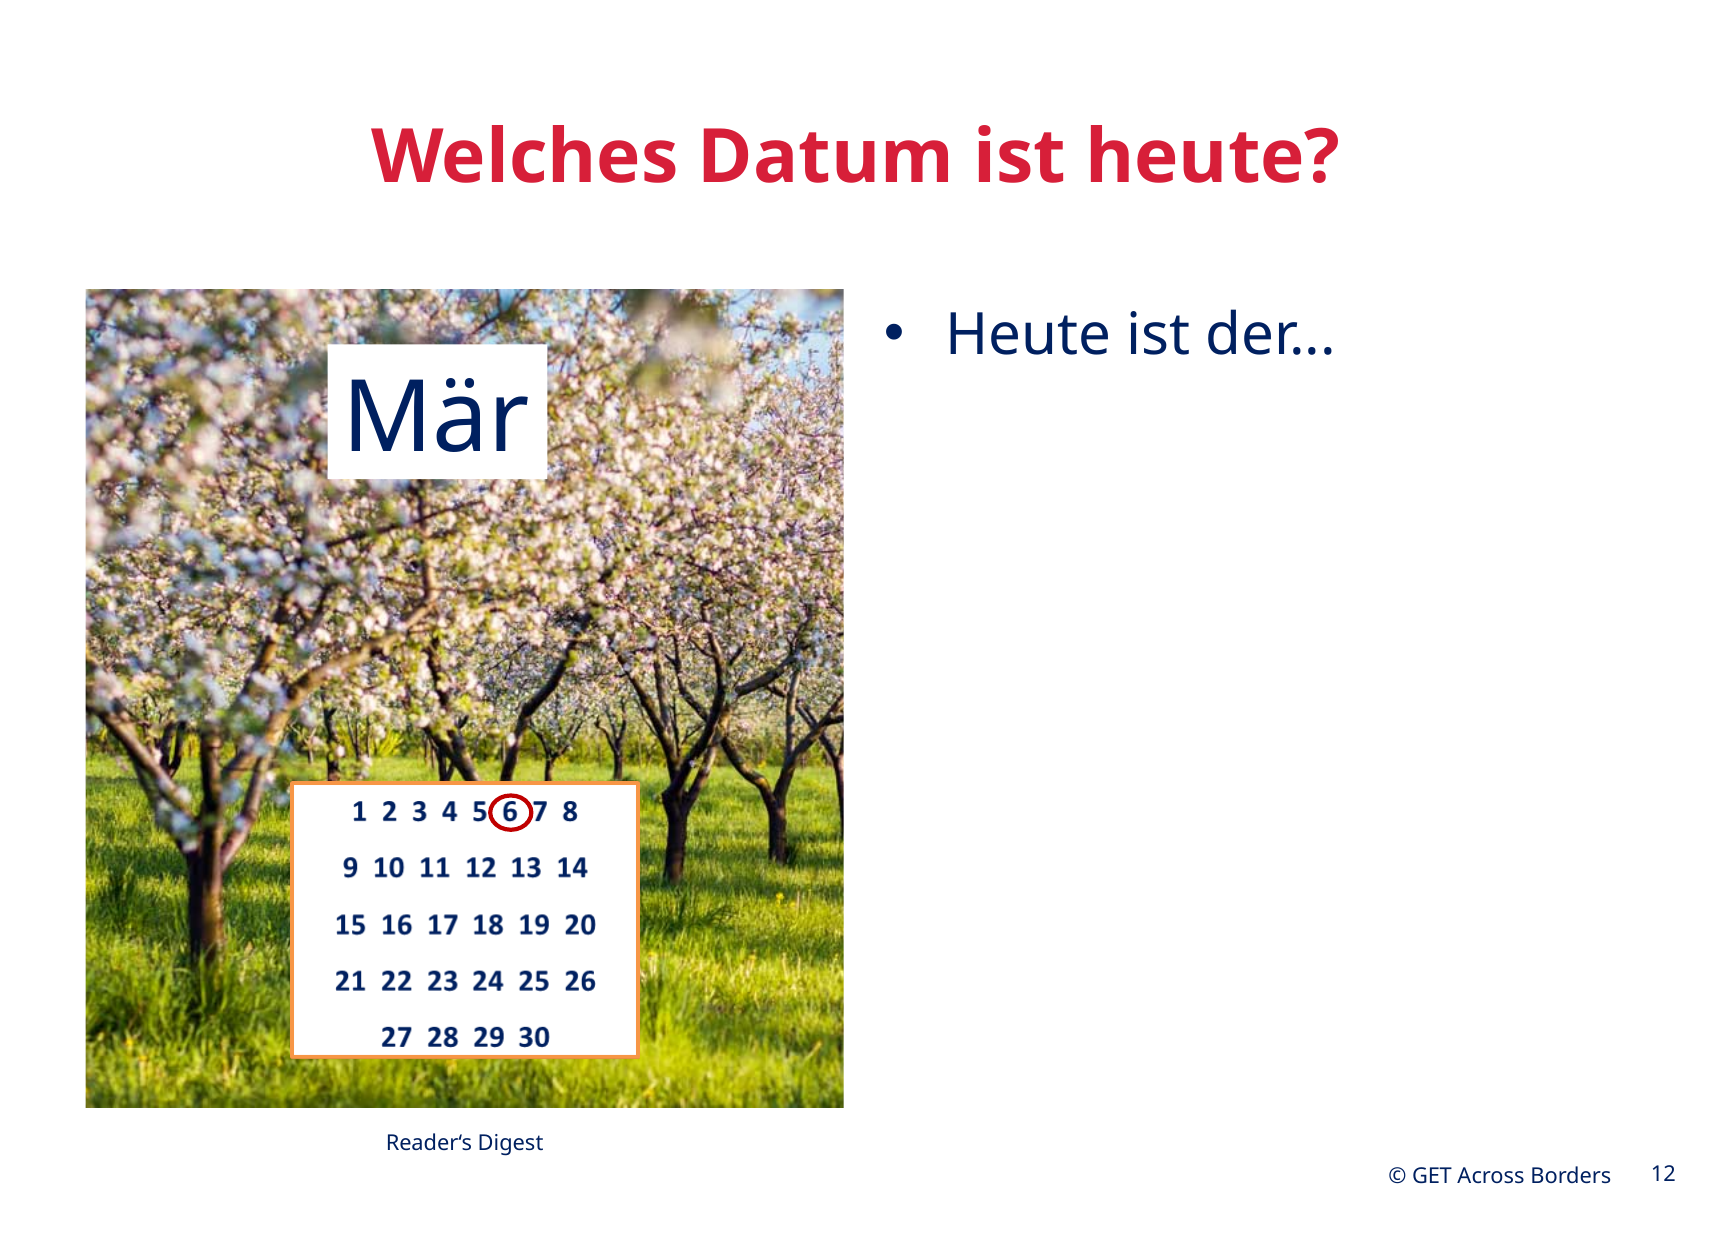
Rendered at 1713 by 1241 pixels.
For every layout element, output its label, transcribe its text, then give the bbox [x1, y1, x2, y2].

picture [85, 288, 844, 1108]
text_box 12 [1627, 1141, 1713, 1208]
list Heute ist der... [868, 289, 1627, 1108]
title Welches Datum ist heute? [85, 49, 1627, 257]
text_box Reader‘s Digest [340, 1121, 590, 1163]
text_box © GET Across Borders [1048, 1141, 1627, 1208]
